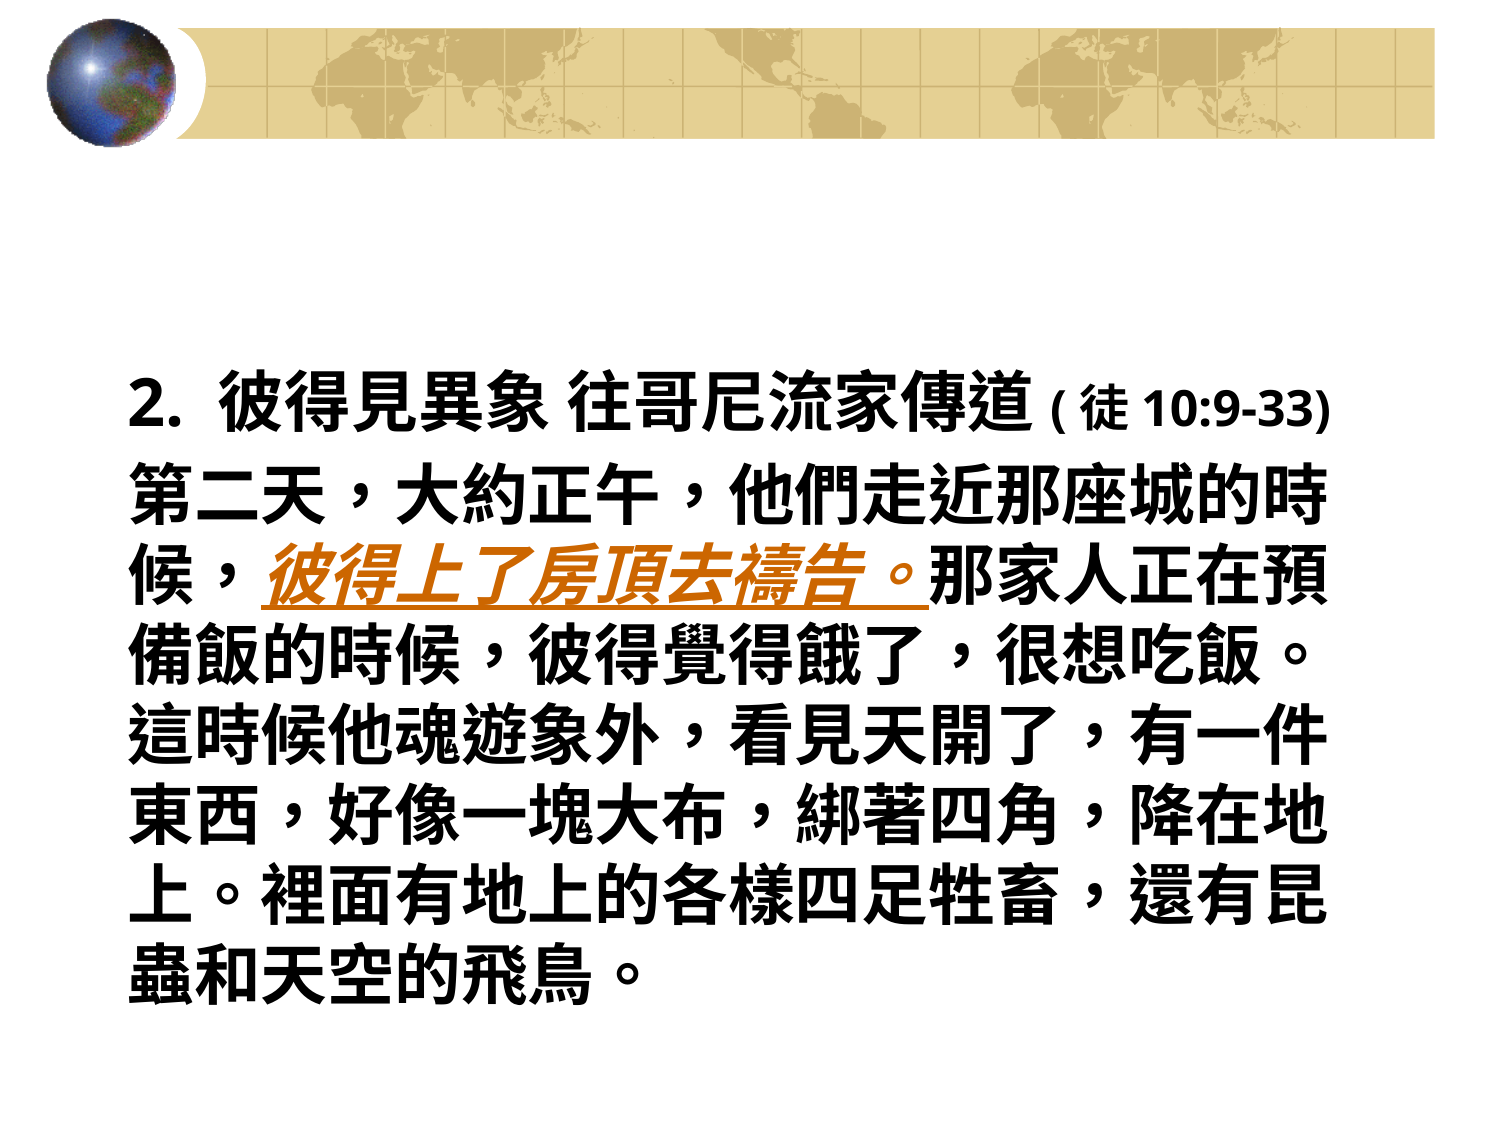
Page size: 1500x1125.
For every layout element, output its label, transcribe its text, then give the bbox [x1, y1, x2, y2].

list 2. 彼得見異象 往哥尼流家傳道(徒10:9-33) 第二天，大約正午，他們走近那座城的時候，彼得上了房頂去禱告。那家人正在預備飯的時候，彼得覺得餓了，很想吃飯。這時候他魂遊象外，看見天開了，有一件東西，好像一塊大布，綁著四角，降在地上。裡面有地上的各樣四足牲畜，還有昆蟲和天空的飛鳥。 [112, 352, 1388, 1028]
picture [42, 14, 190, 151]
